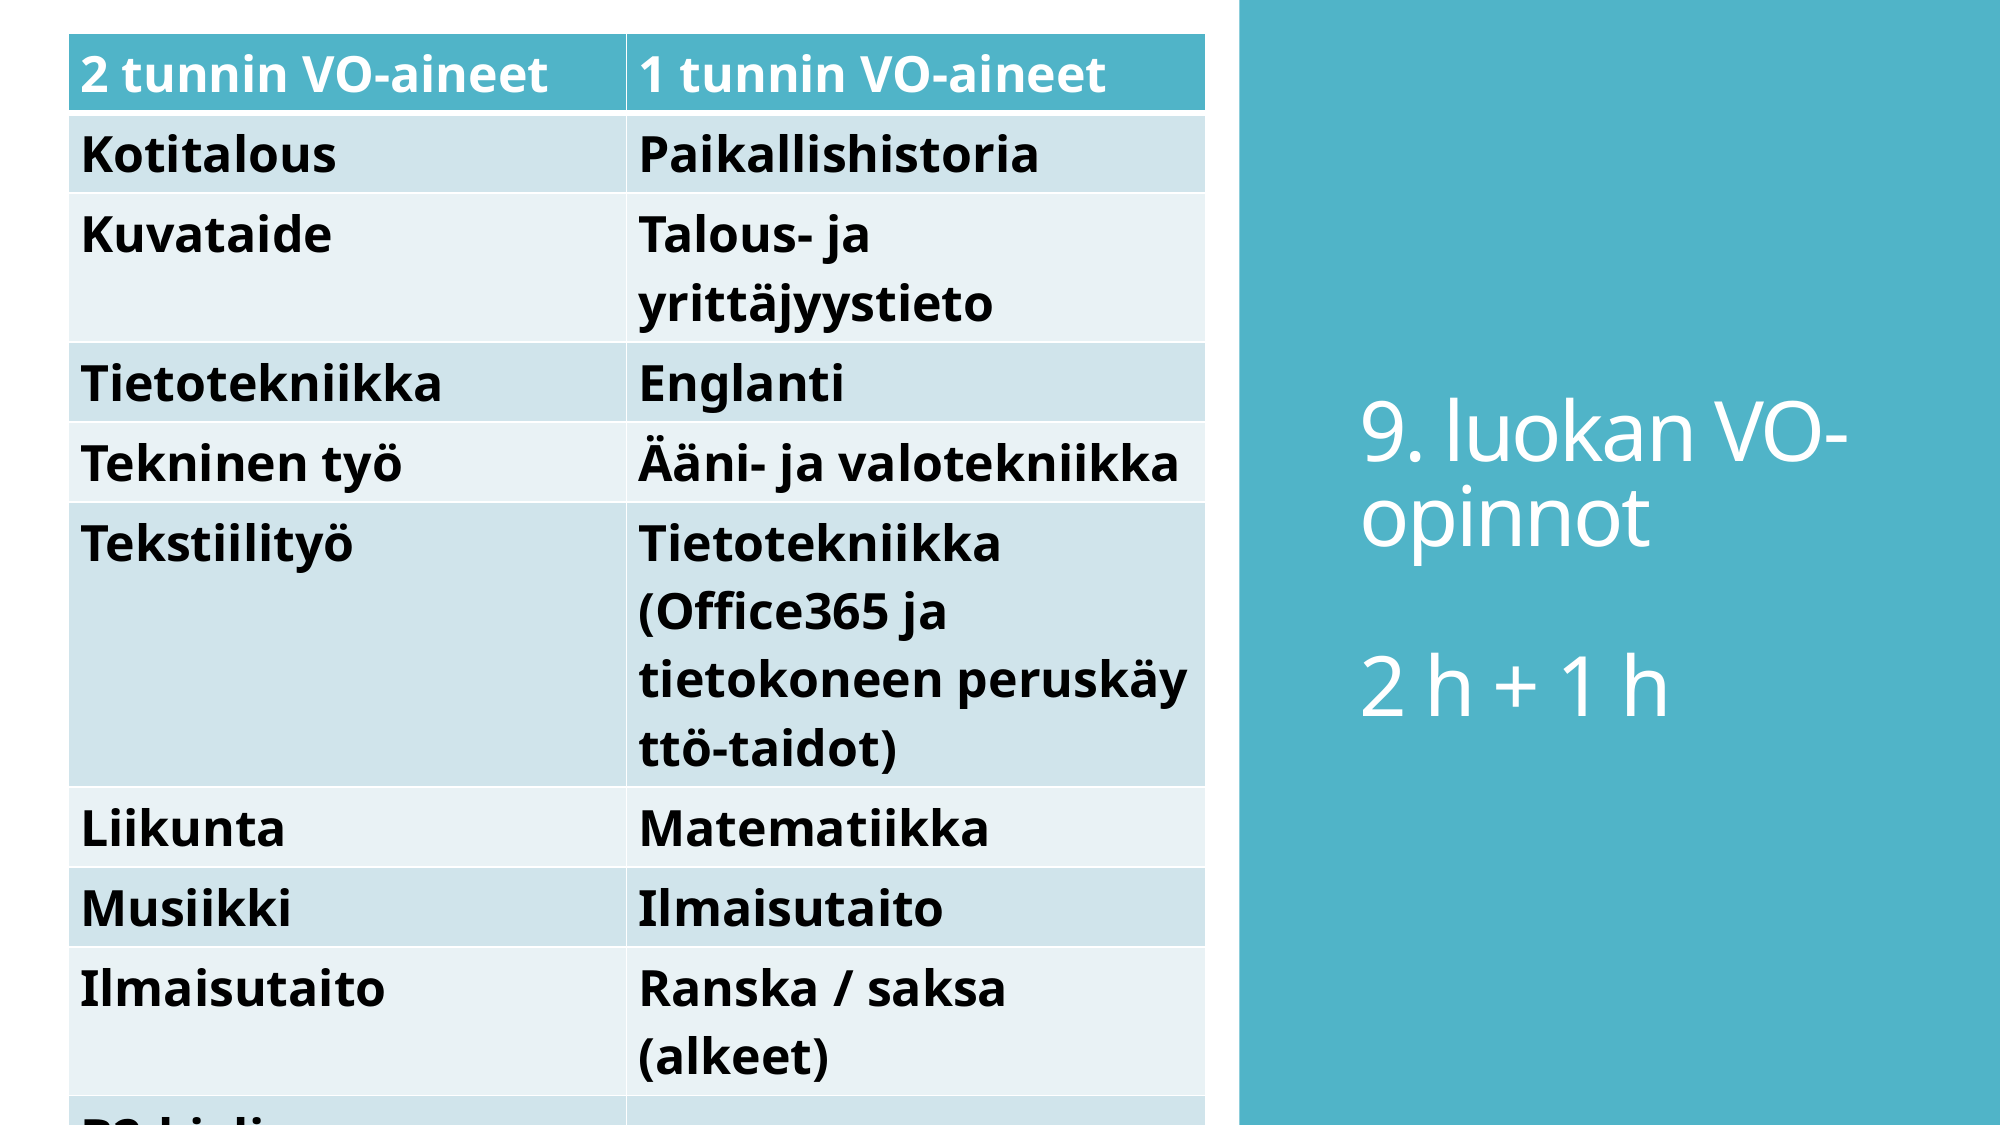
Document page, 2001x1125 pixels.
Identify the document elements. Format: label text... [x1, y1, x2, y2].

table_cell Ääni- ja valotekniikka [627, 423, 1205, 501]
table_cell Kuvataide [69, 194, 626, 341]
table_cell [627, 1096, 1205, 1125]
table_cell Talous- ja yrittäjyystieto [627, 194, 1205, 341]
table_header 1 tunnin VO-aineet [627, 34, 1205, 110]
table_cell Tietotekniikka [69, 343, 626, 421]
table_cell Tietotekniikka (Office365 ja tietokoneen peruskäyttö-taidot) [627, 503, 1205, 786]
table_header 2 tunnin VO-aineet [69, 34, 626, 110]
table_cell B2-kieli (ranska/saksa) jatkuu 8. luokalta [69, 1096, 626, 1125]
table_cell Liikunta [69, 788, 626, 866]
table_cell Englanti [627, 343, 1205, 421]
table_cell Ranska / saksa (alkeet) [627, 948, 1205, 1095]
table_cell Tekstiilityö [69, 503, 626, 786]
table_cell Matematiikka [627, 788, 1205, 866]
text_box [1238, 0, 2000, 1125]
table_cell Tekninen työ [69, 423, 626, 501]
table_cell Ilmaisutaito [69, 948, 626, 1095]
table_cell Musiikki [69, 868, 626, 946]
table_cell Paikallishistoria [627, 116, 1205, 192]
table_cell Ilmaisutaito [627, 868, 1205, 946]
table_cell Kotitalous [69, 116, 626, 192]
title 9. luokan VO-opinnot 2 h + 1 h [1345, 105, 1895, 1022]
